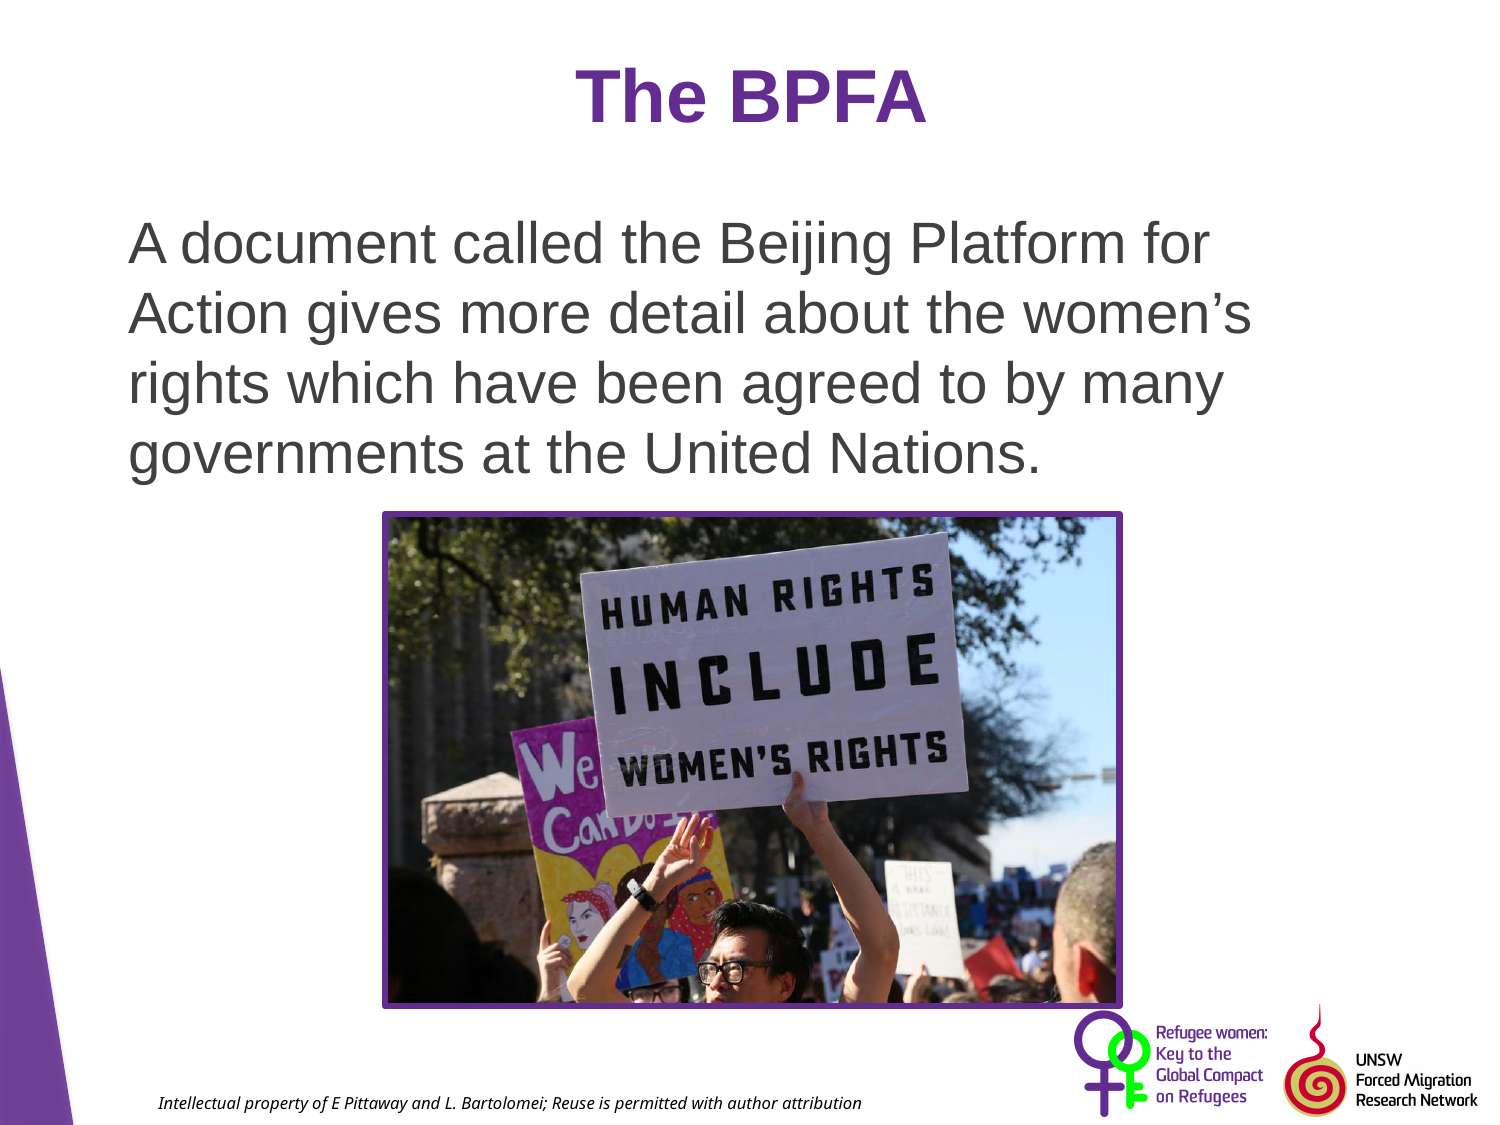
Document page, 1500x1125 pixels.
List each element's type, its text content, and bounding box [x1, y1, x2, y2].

picture [1053, 996, 1500, 1125]
title The BPFA [113, 40, 1392, 145]
list A document called the Beijing Platform for Action gives more detail about the women’s rights which have been agreed to by many governments at the United Nations. [113, 197, 1392, 932]
picture [387, 516, 1117, 1004]
